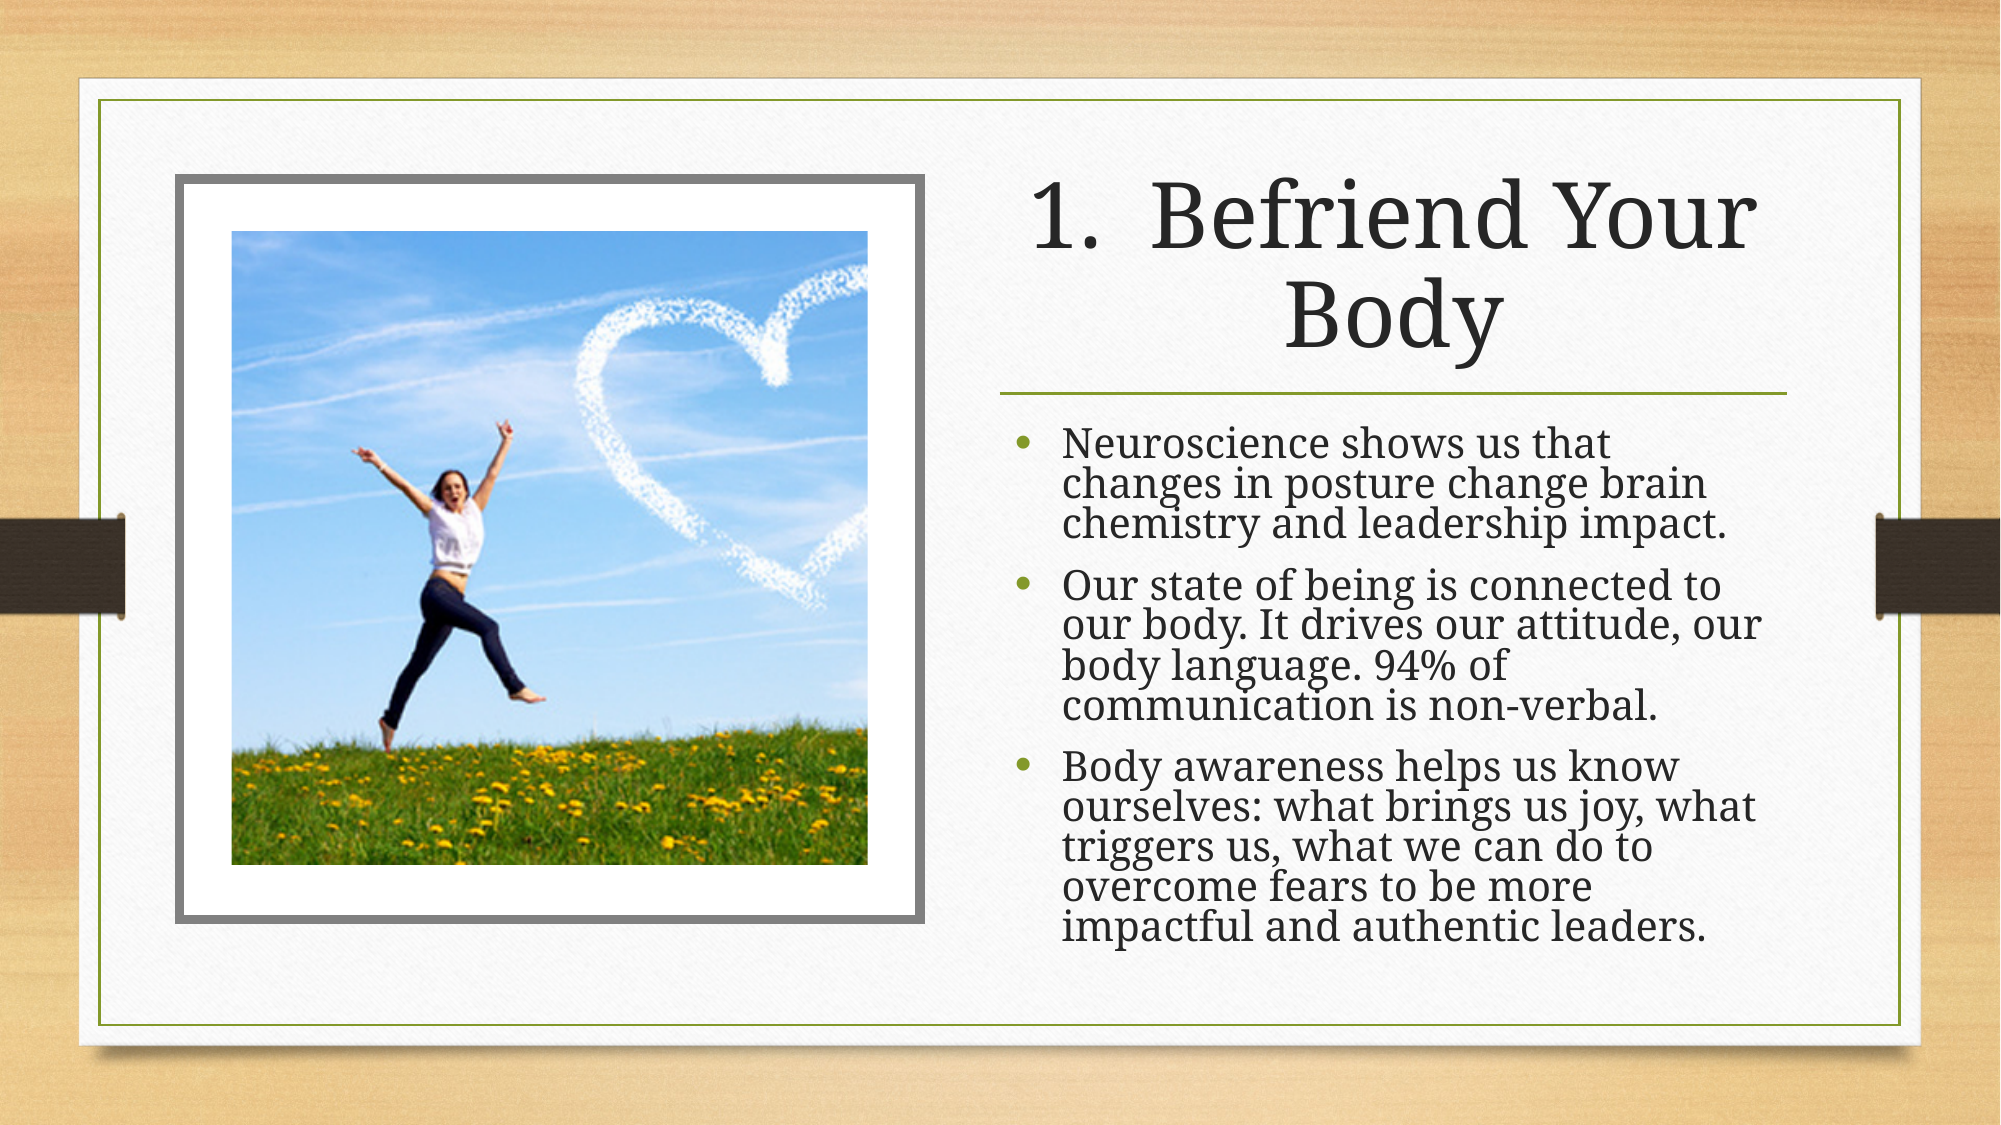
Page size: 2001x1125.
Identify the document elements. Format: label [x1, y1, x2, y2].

text_box [0, 0, 2000, 1125]
list [231, 231, 868, 865]
